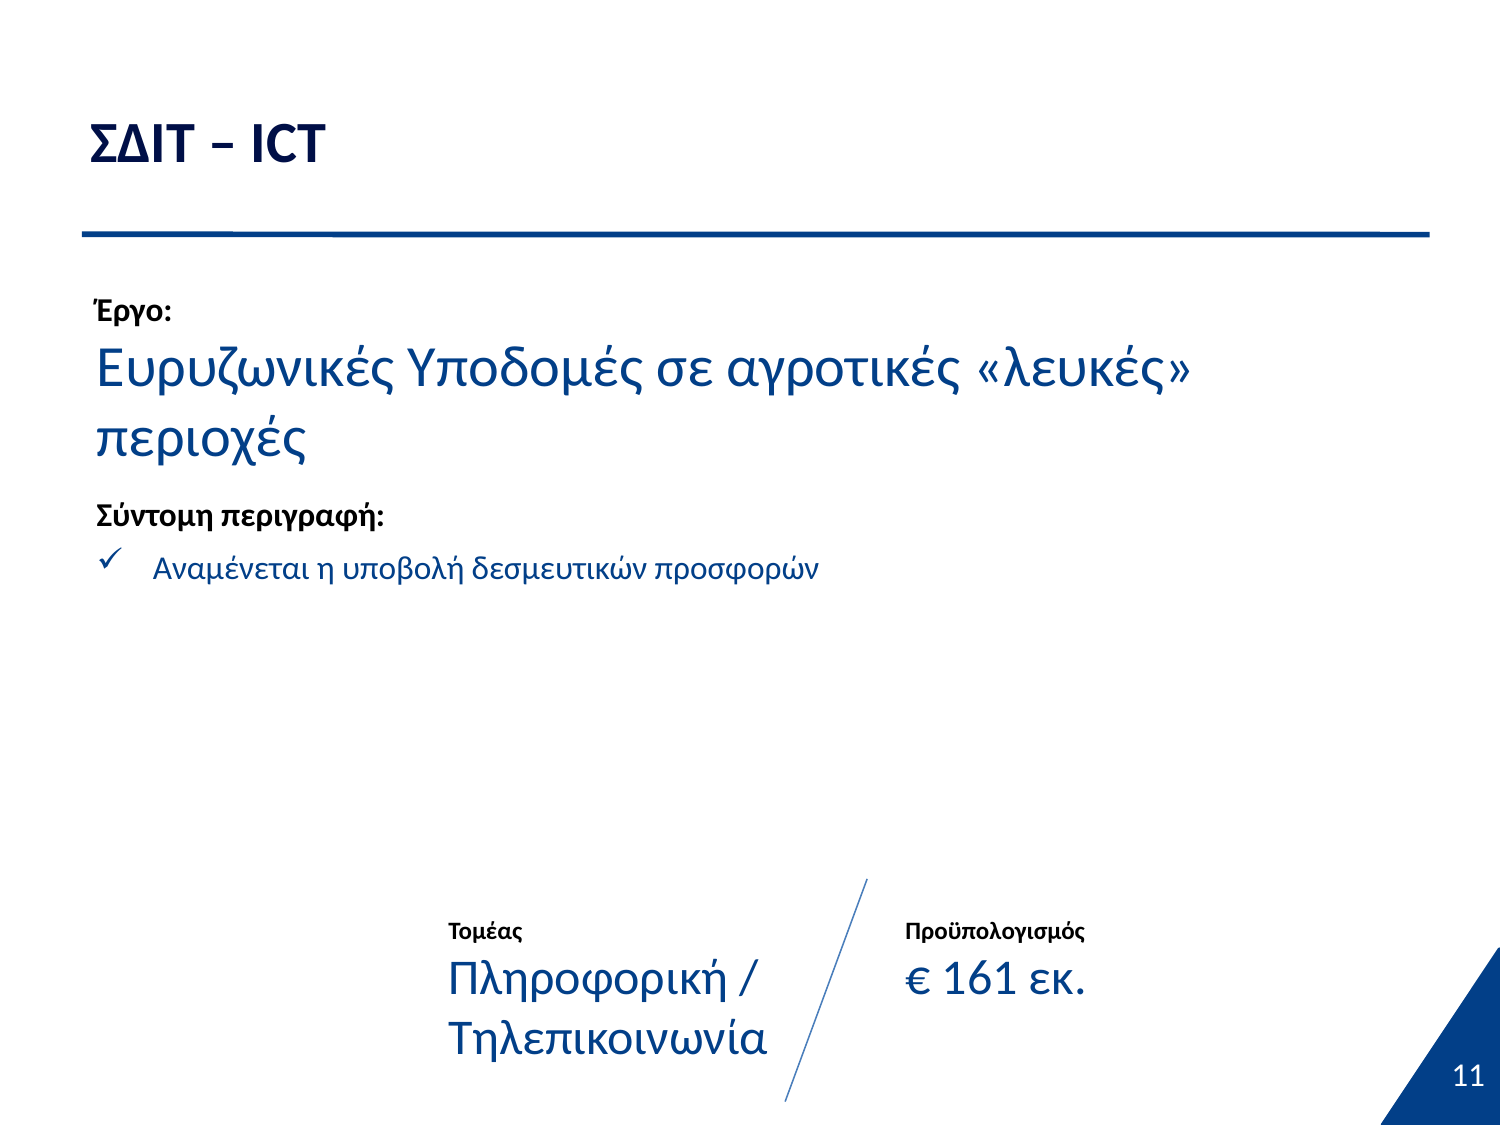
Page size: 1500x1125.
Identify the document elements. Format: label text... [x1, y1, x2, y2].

text_box Έργο: Ευρυζωνικές Υποδομές σε αγροτικές «λευκές» περιοχές Σύντομη περιγραφή: Αναμένεται η υποβολή δεσμευτικών προσφορών [81, 281, 1430, 594]
text_box Τομέας Πληροφορική / Τηλεπικοινωνία [433, 906, 786, 1072]
slide_number 11 [1149, 1042, 1500, 1103]
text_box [714, 948, 938, 1032]
title ΣΔΙΤ – ICT [75, 45, 1425, 233]
text_box Προϋπολογισμός € 161 εκ. [890, 906, 1254, 1012]
